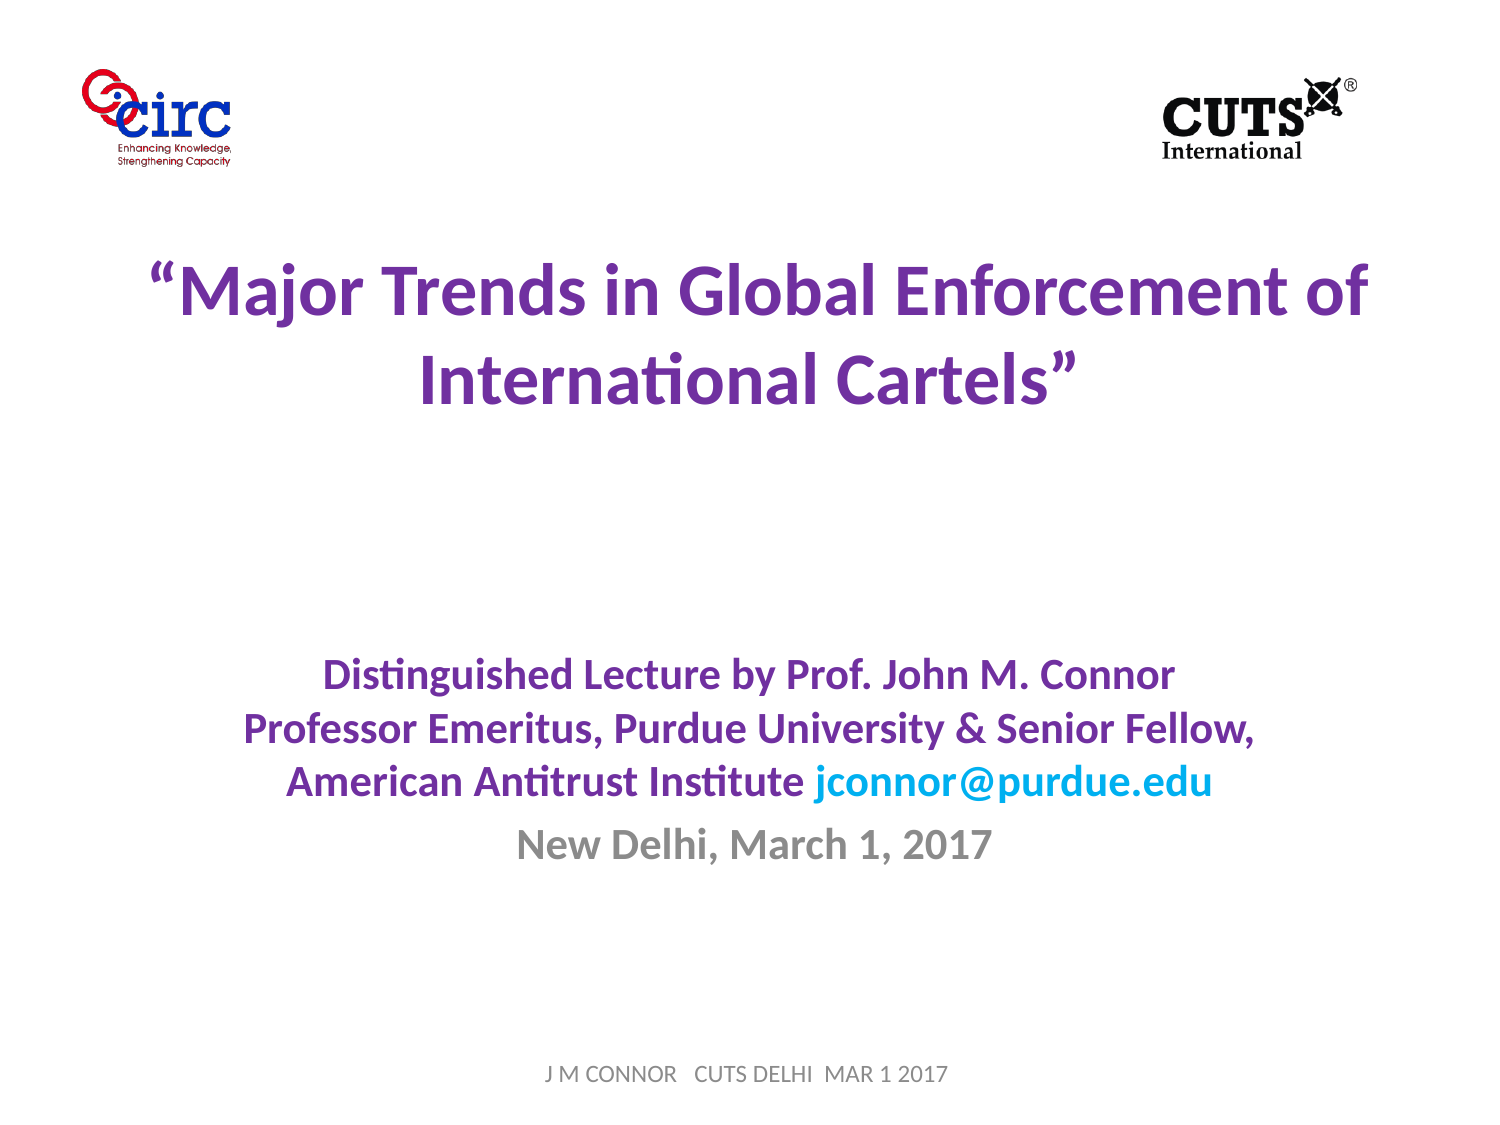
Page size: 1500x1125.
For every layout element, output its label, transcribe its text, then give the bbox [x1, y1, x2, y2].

footer J M CONNOR CUTS DELHI MAR 1 2017 [512, 1042, 988, 1103]
title “Major Trends in Global Enforcement of International Cartels” [112, 187, 1388, 563]
subtitle Distinguished Lecture by Prof. John M. Connor Professor Emeritus, Purdue University & Senior Fellow, American Antitrust Institute jconnor@purdue.edu New Delhi, March 1, 2017 [225, 637, 1275, 925]
picture [1162, 77, 1357, 159]
picture [82, 69, 231, 167]
